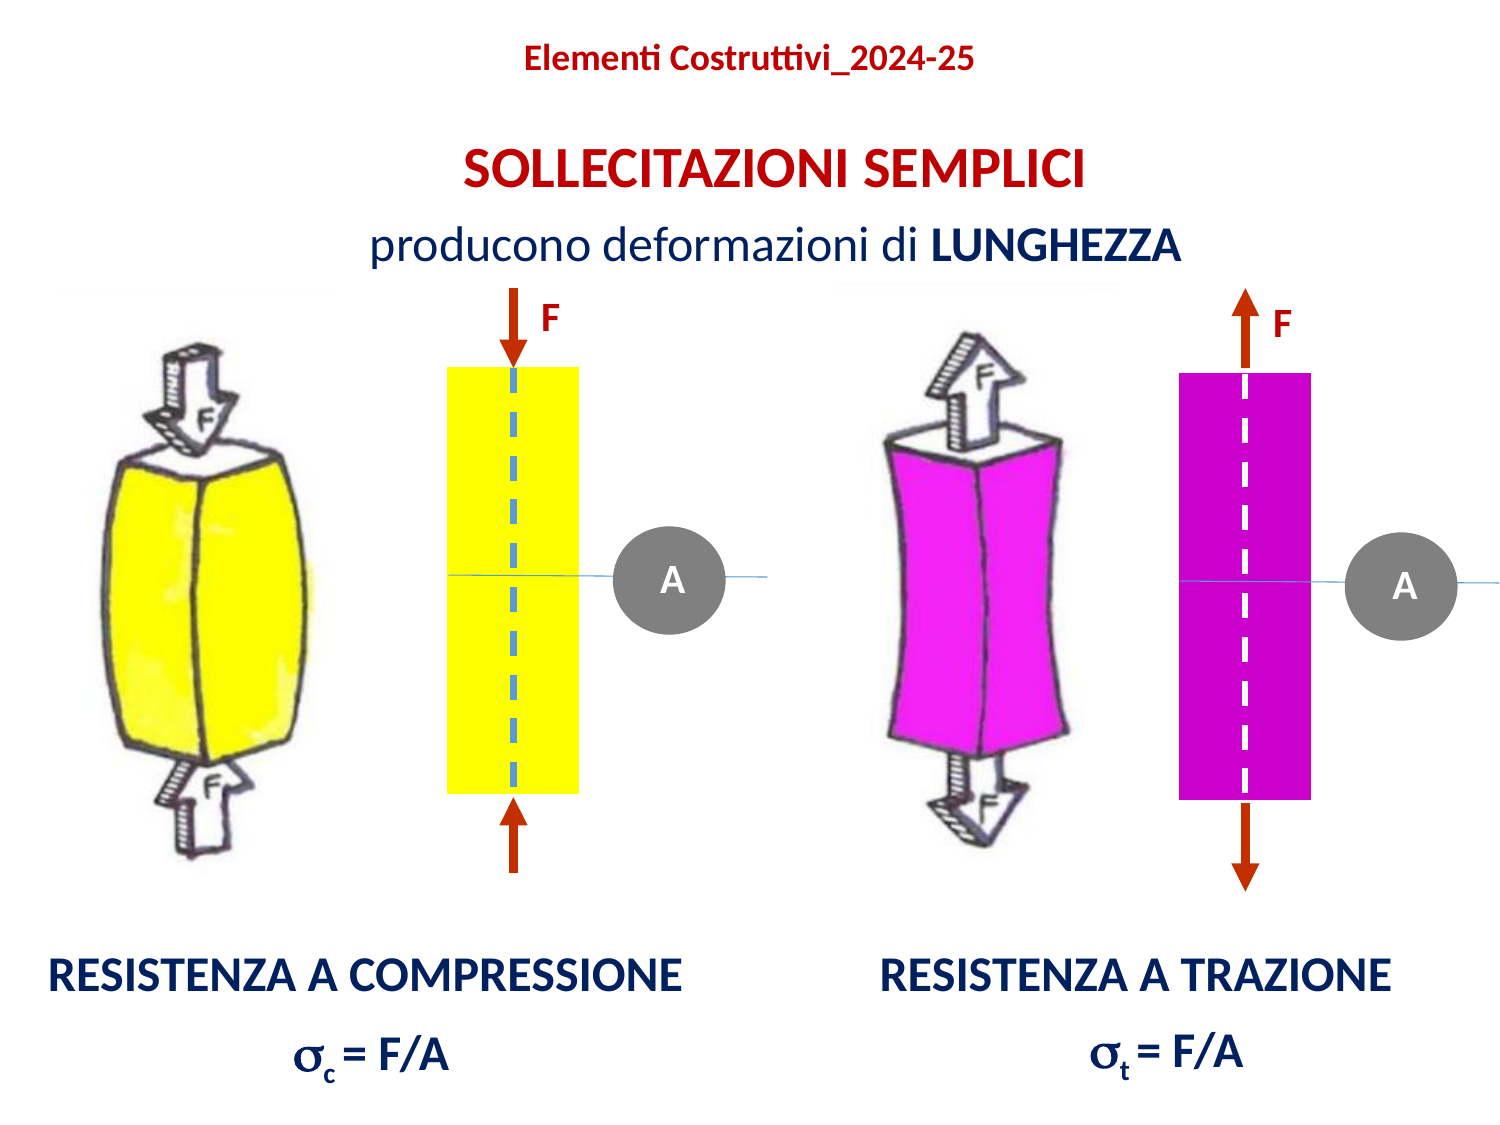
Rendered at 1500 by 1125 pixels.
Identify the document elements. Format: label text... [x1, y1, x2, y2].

text_box SOLLECITAZIONI SEMPLICI [253, 121, 1298, 207]
text_box c = F/A [261, 1013, 481, 1097]
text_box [63, 282, 1500, 899]
text_box RESISTENZA A COMPRESSIONE [0, 933, 743, 1009]
text_box t = F/A [1056, 1010, 1277, 1094]
text_box Elementi Costruttivi_2024-25 [103, 30, 1397, 99]
text_box producono deformazioni di LUNGHEZZA [353, 207, 1199, 279]
text_box RESISTENZA A TRAZIONE [761, 933, 1500, 1009]
